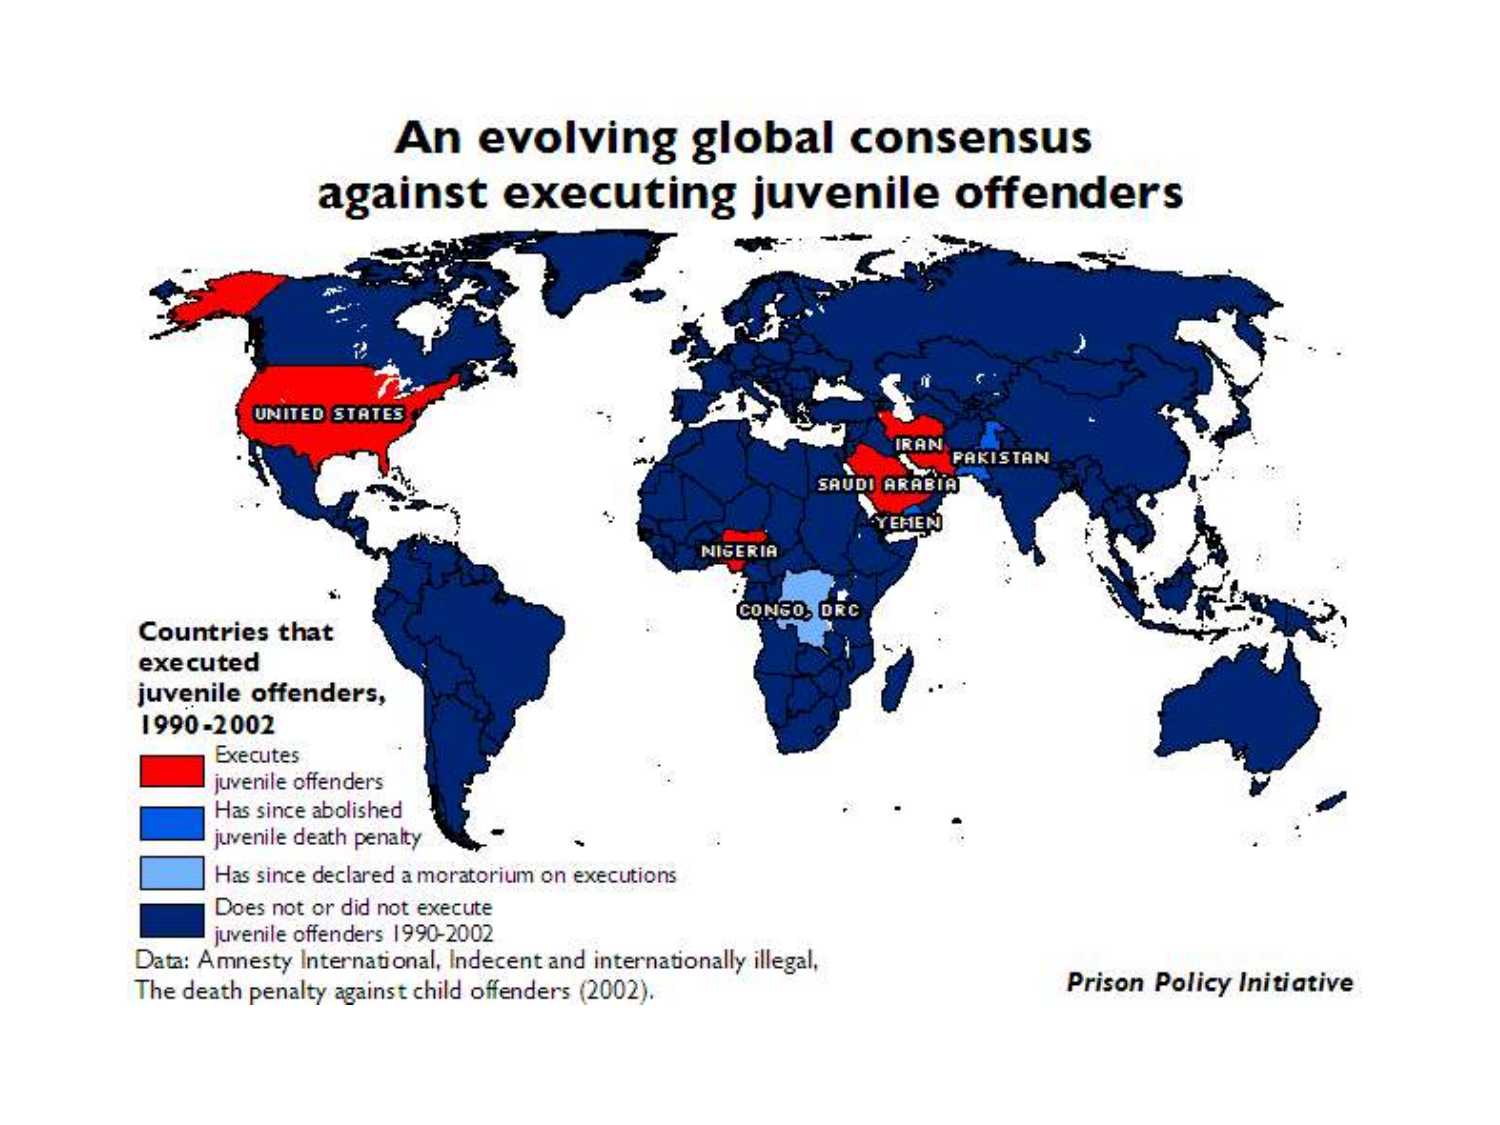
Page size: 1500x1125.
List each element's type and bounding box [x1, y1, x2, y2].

list [0, 99, 1500, 1006]
